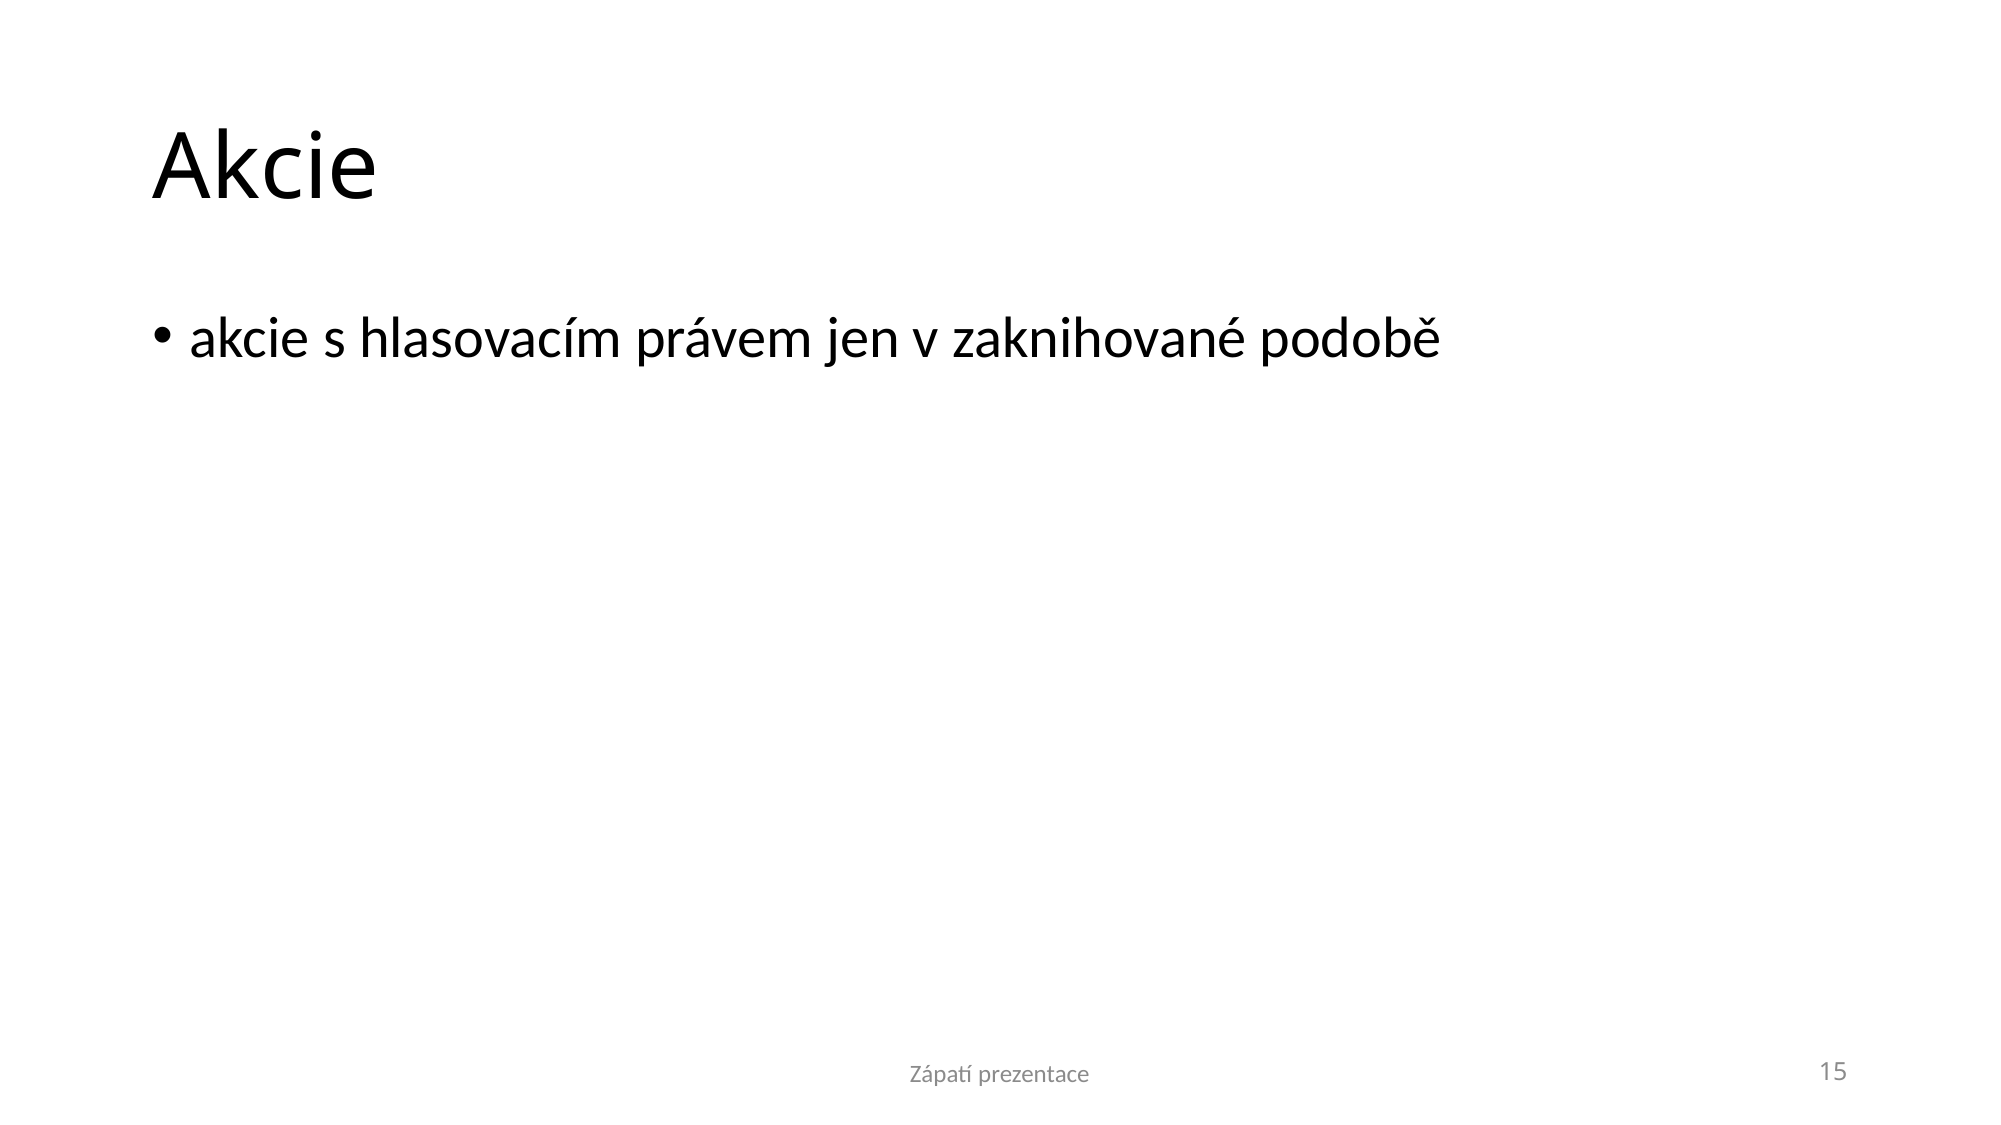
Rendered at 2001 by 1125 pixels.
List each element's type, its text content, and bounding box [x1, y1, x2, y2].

footer Zápatí prezentace [662, 1042, 1338, 1103]
title Akcie [137, 59, 1863, 278]
list akcie s hlasovacím právem jen v zaknihované podobě [137, 299, 1863, 1014]
slide_number 15 [1412, 1042, 1863, 1103]
